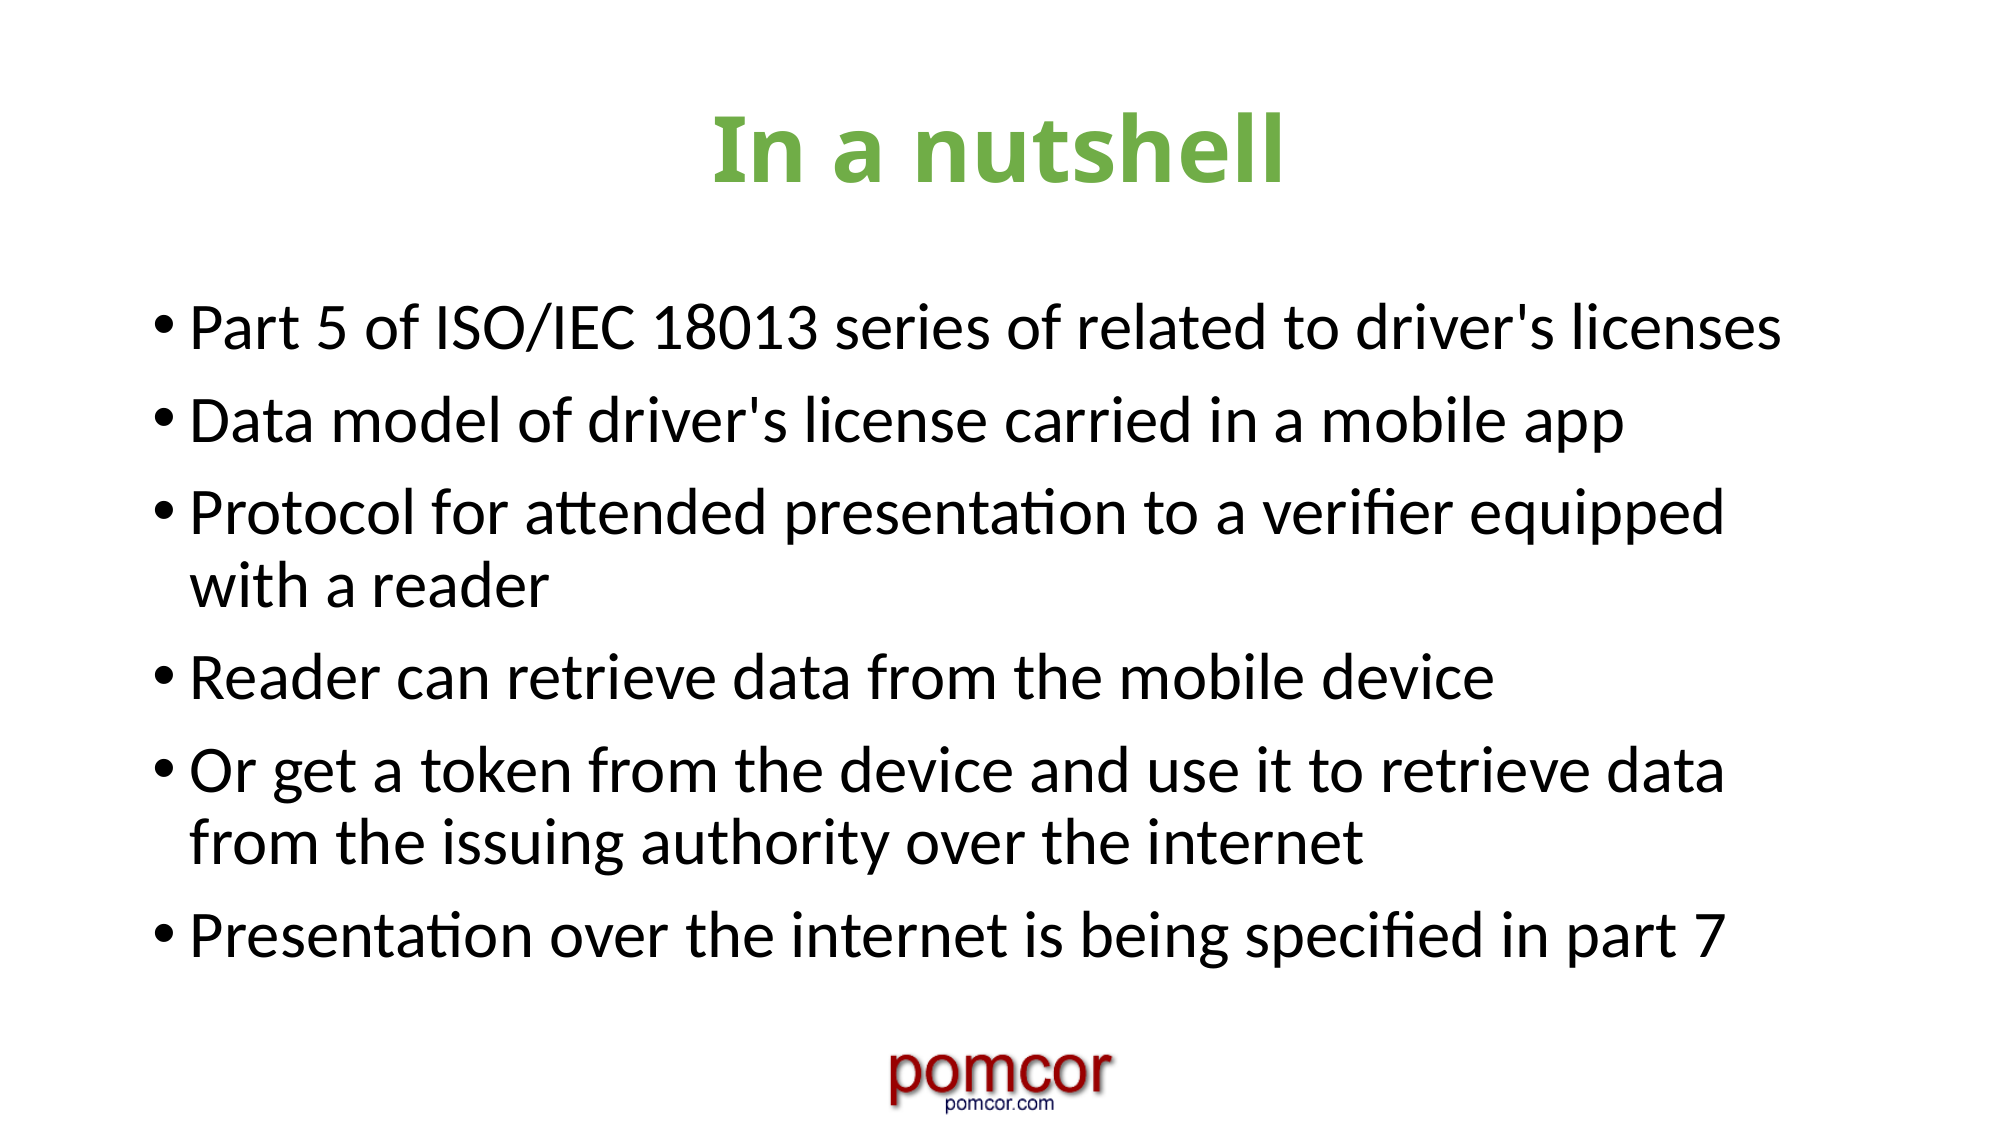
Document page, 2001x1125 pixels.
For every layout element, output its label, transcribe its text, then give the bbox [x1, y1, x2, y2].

picture [865, 1049, 1135, 1118]
list Part 5 of ISO/IEC 18013 series of related to driver's licenses Data model of driver's license carried in a mobile app Protocol for attended presentation to a verifier equipped with a reader Reader can retrieve data from the mobile device Or get a token from the device and use it to retrieve data from the issuing authority over the internet Presentation over the internet is being specified in part 7 [137, 284, 1863, 998]
title In a nutshell [137, 44, 1863, 262]
